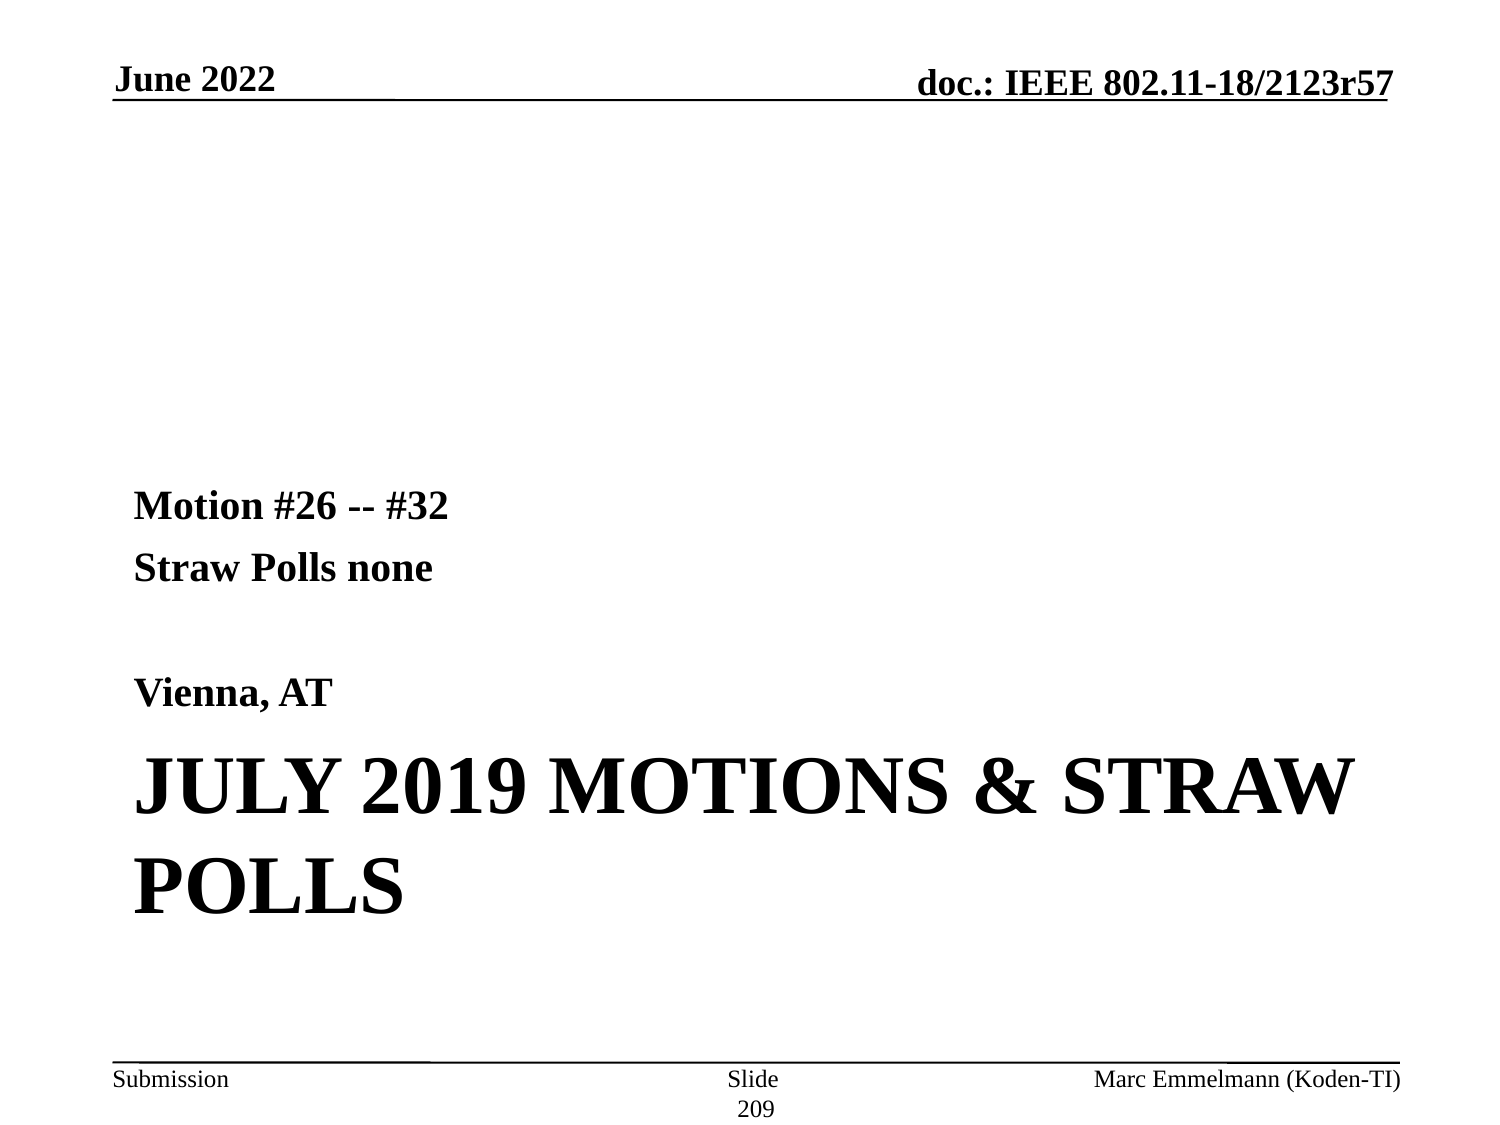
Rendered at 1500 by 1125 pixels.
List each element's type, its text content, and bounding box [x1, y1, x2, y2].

title July 2019 Motions & Straw Polls [118, 724, 1394, 947]
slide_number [114, 54, 423, 100]
footer Marc Emmelmann (Koden-TI) [878, 1061, 1402, 1093]
slide_number Slide 209 [712, 1061, 800, 1123]
list Motion #26 -- #32 Straw Polls none Vienna, AT [118, 476, 1394, 724]
